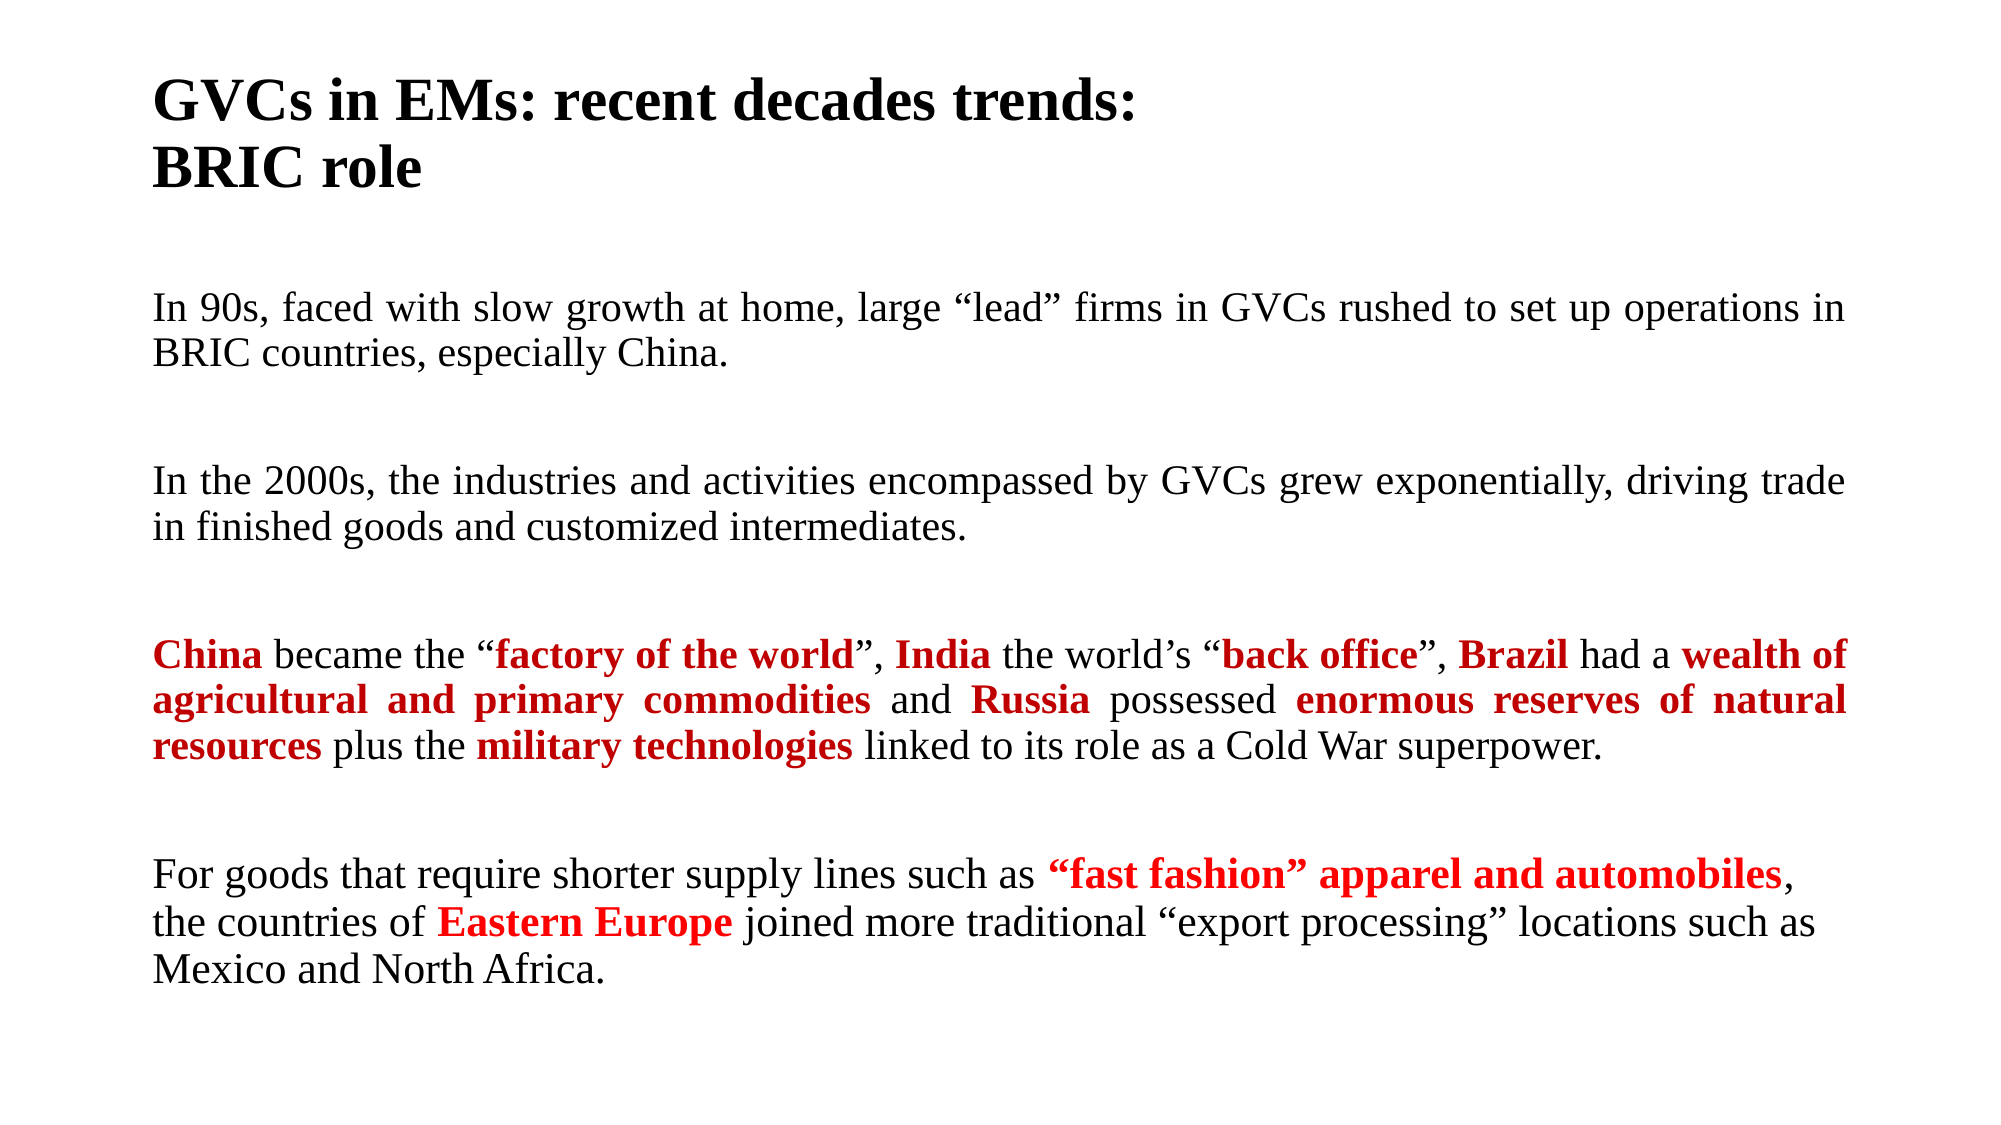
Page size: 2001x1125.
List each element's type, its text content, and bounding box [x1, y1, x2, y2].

title GVCs in EMs: recent decades trends: BRIC role [137, 59, 1863, 208]
list In 90s, faced with slow growth at home, large “lead” firms in GVCs rushed to set up operations in BRIC countries, especially China. In the 2000s, the industries and activities encompassed by GVCs grew exponentially, driving trade in finished goods and customized intermediates. China became the “factory of the world”, India the world’s “back office”, Brazil had a wealth of agricultural and primary commodities and Russia possessed enormous reserves of natural resources plus the military technologies linked to its role as a Cold War superpower. For goods that require shorter supply lines such as “fast fashion” apparel and automobiles, the countries of Eastern Europe joined more traditional “export processing” locations such as Mexico and North Africa. [137, 208, 1863, 1014]
